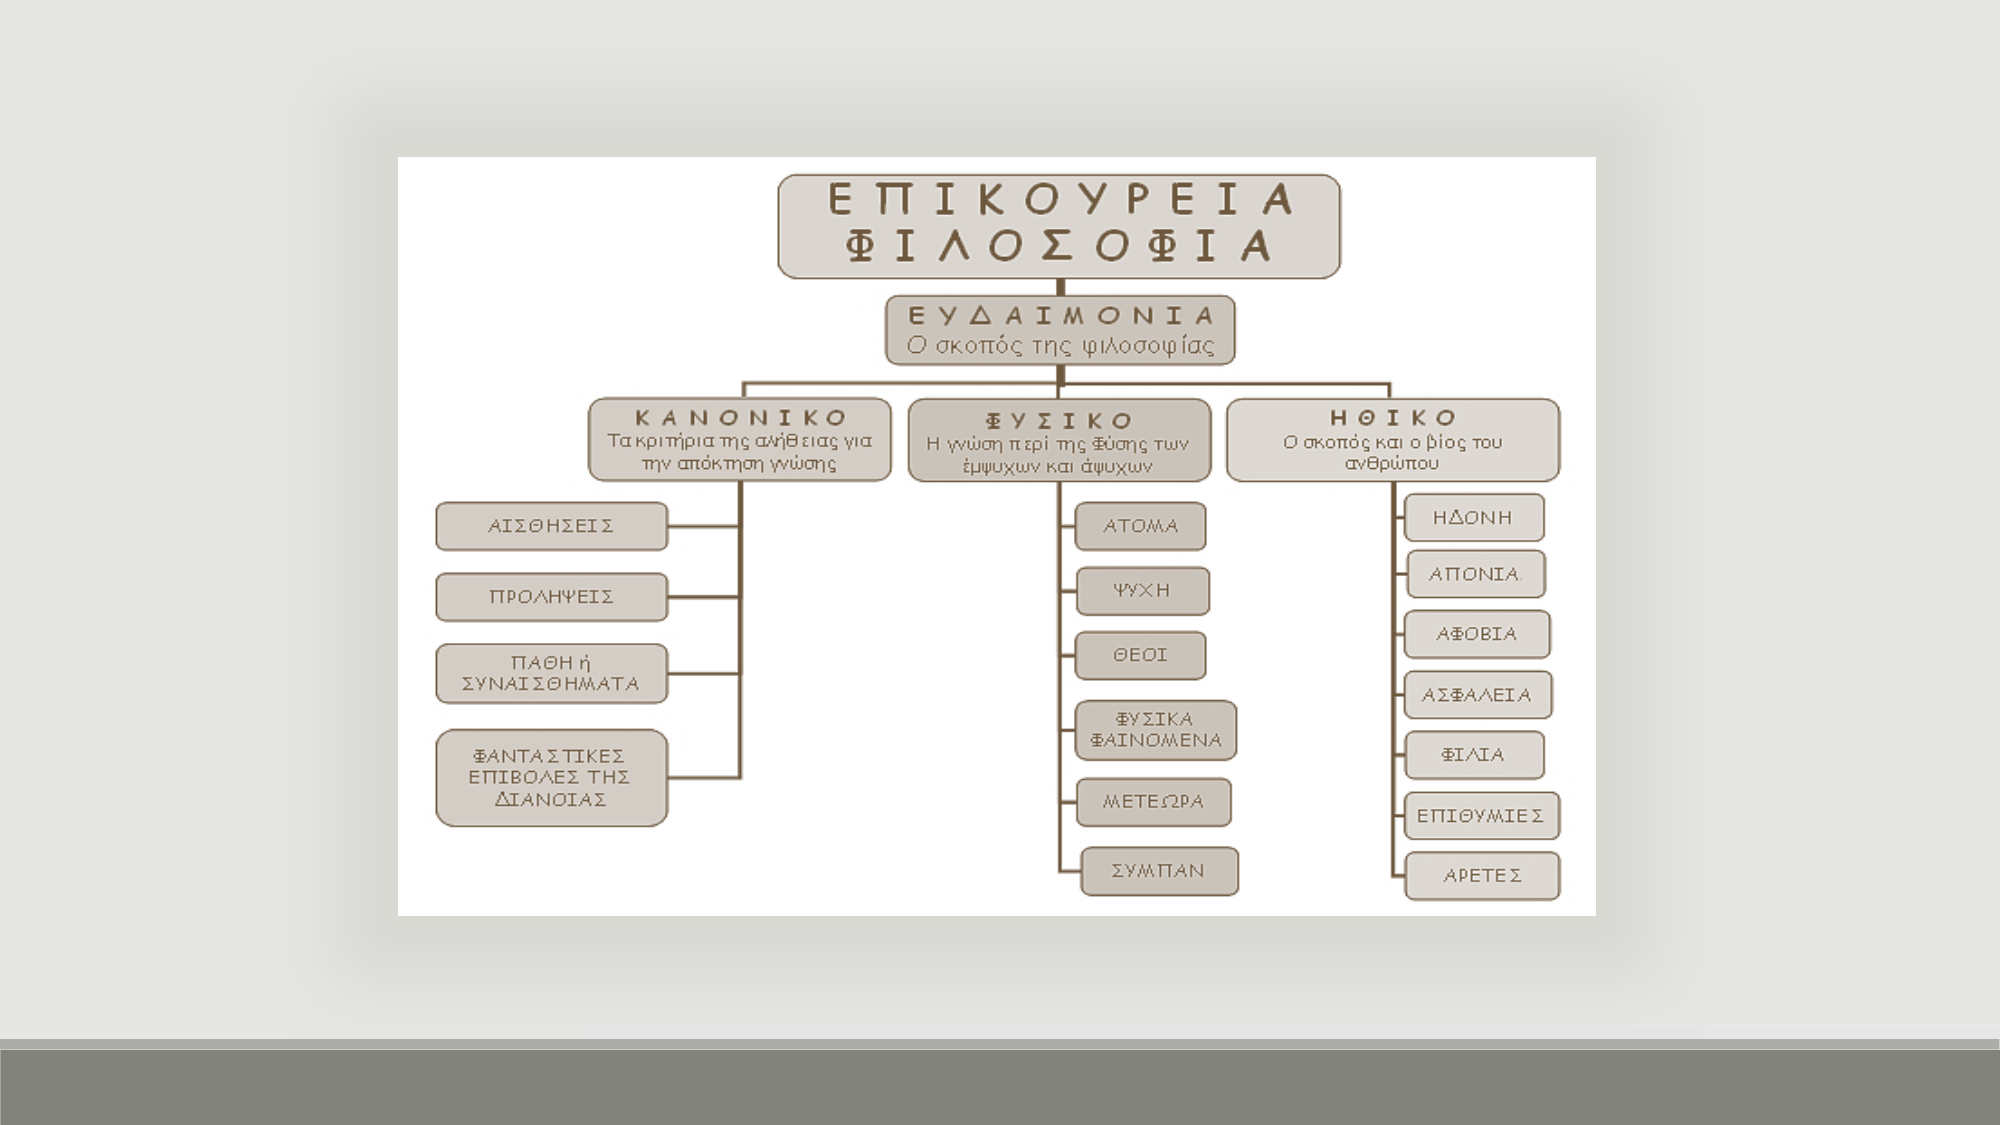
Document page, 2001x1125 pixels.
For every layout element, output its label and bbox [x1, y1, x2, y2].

picture [397, 156, 1596, 917]
